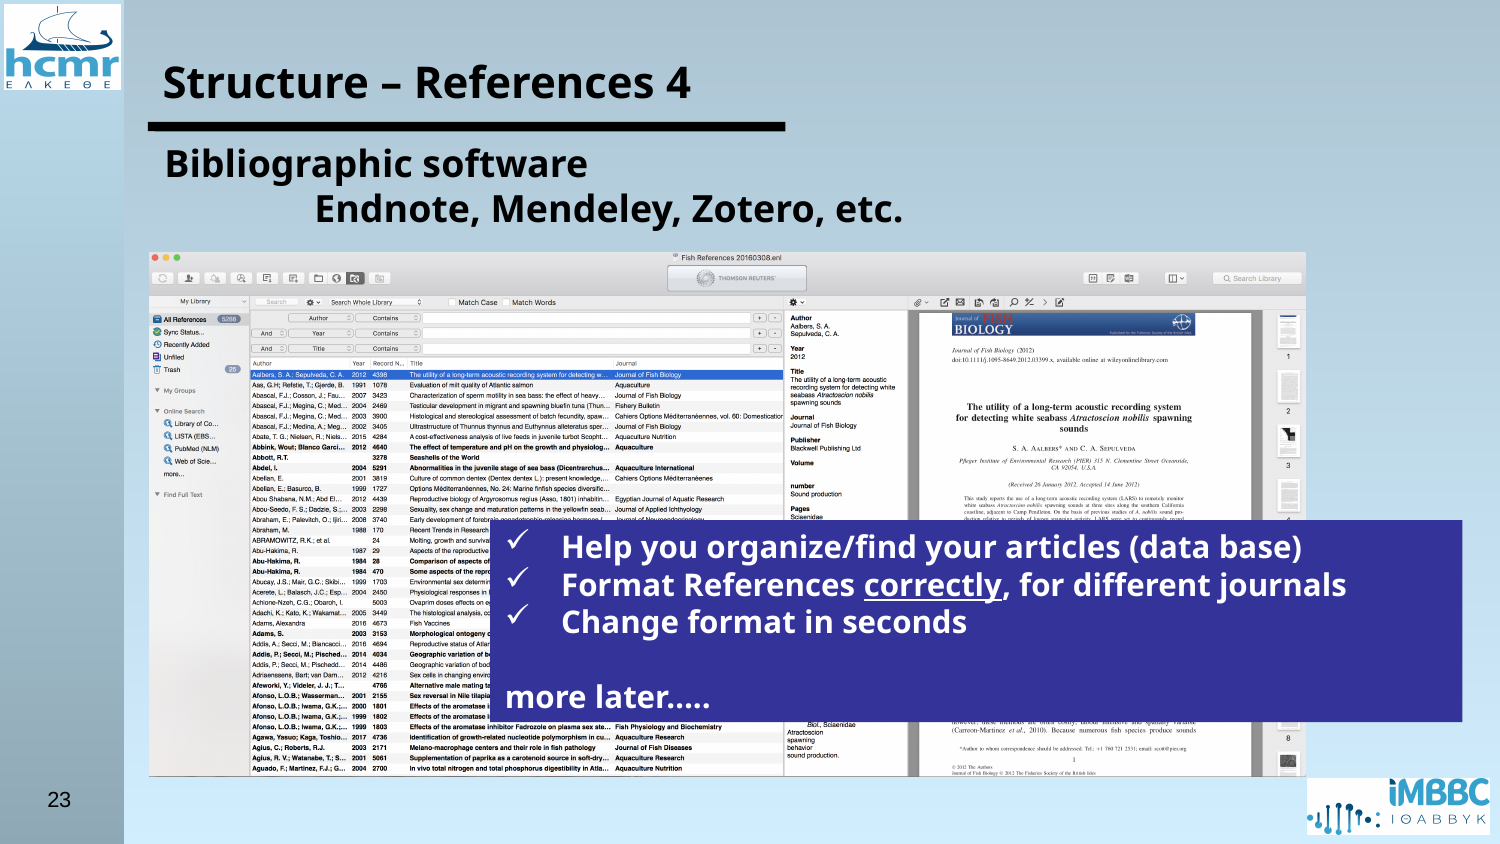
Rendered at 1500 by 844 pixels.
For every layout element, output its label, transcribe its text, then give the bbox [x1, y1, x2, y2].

text_box Structure – References 4 [147, 43, 1104, 119]
text_box Help you organize/find your articles (data base) Format References correctly, for different journals Change format in seconds more later….. [1310, 520, 1463, 723]
picture [149, 252, 1306, 777]
picture [1307, 778, 1490, 835]
text_box Bibliographic software Endnote, Mendeley, Zotero, etc. [149, 132, 1122, 238]
picture [4, 4, 121, 90]
slide_number 23 [0, 778, 119, 835]
